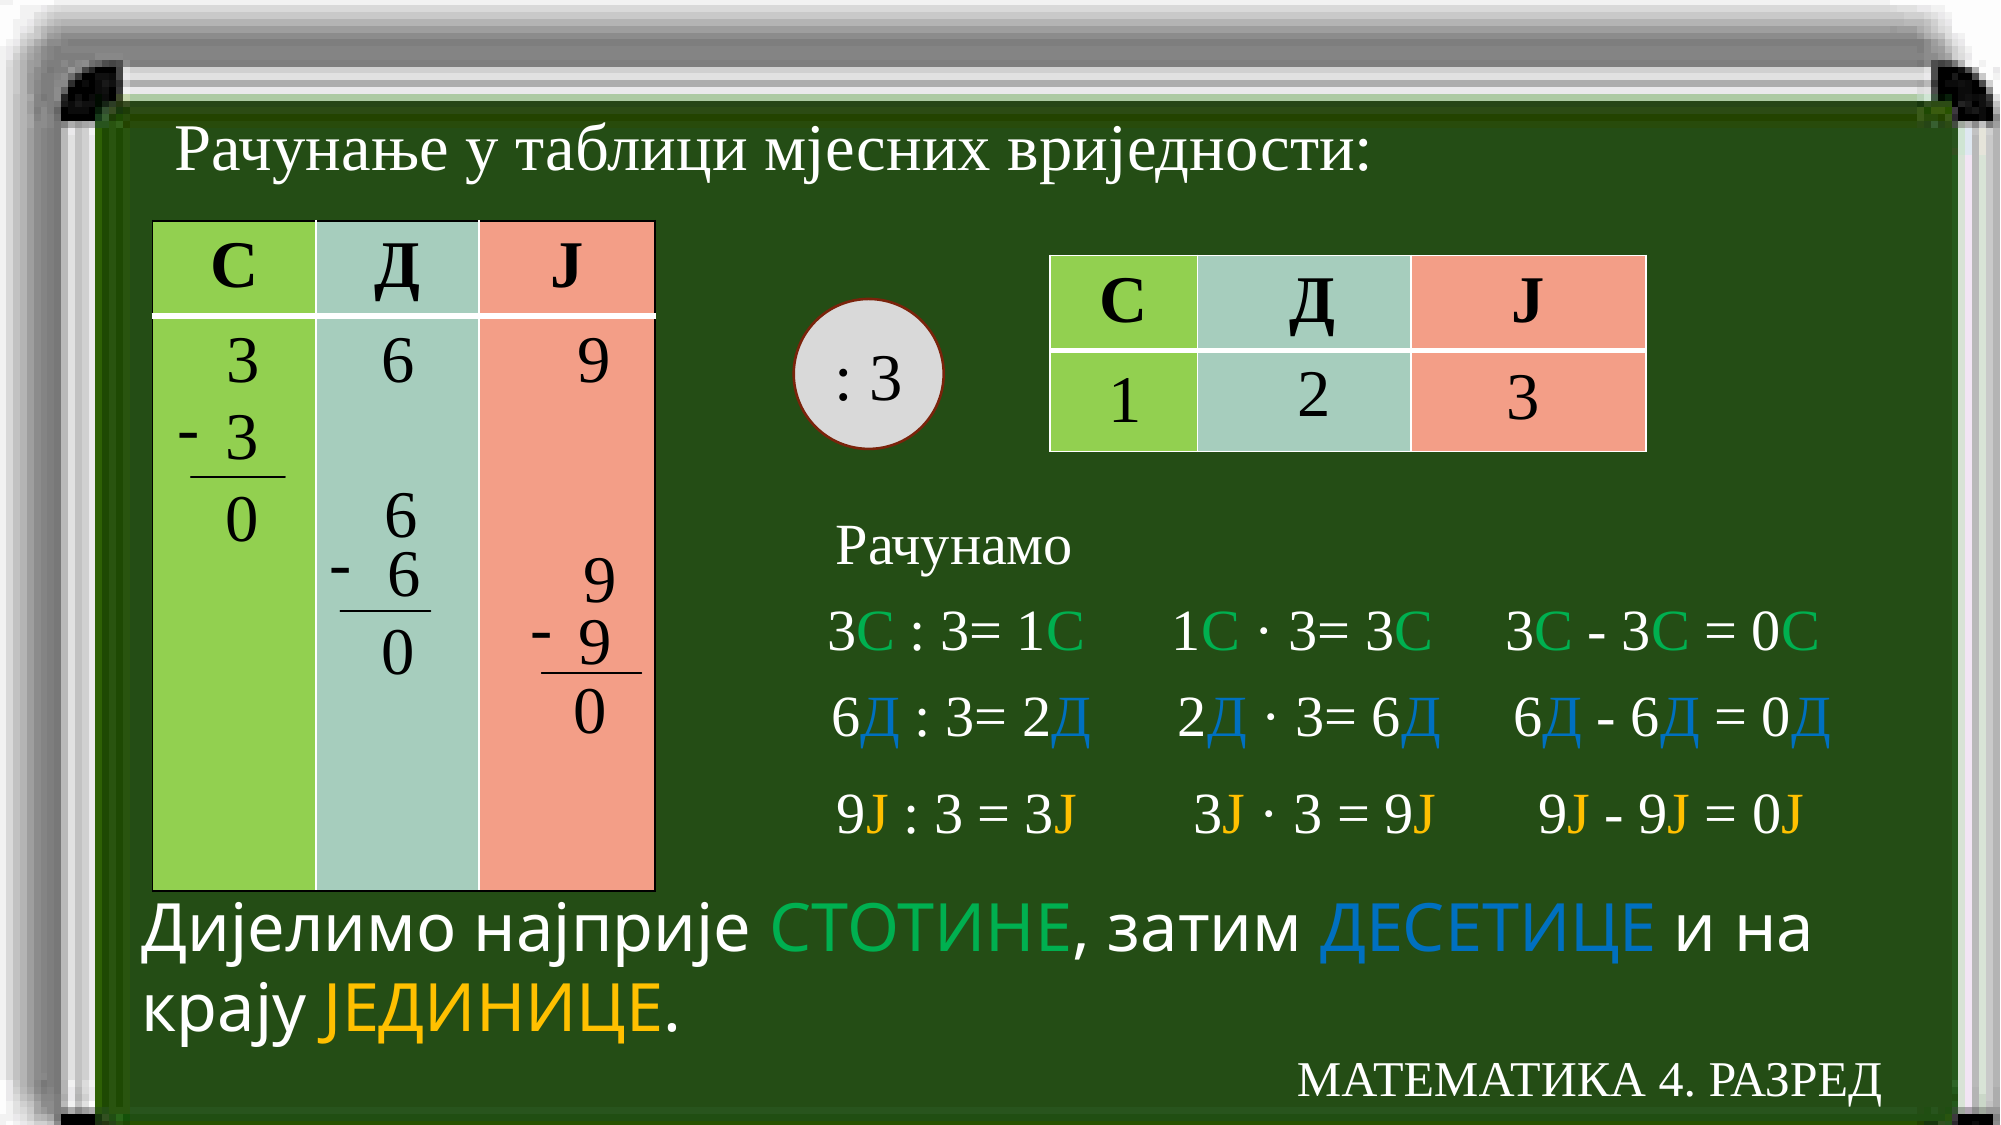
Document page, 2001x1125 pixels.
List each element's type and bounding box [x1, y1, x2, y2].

list [0, 0, 2000, 1125]
